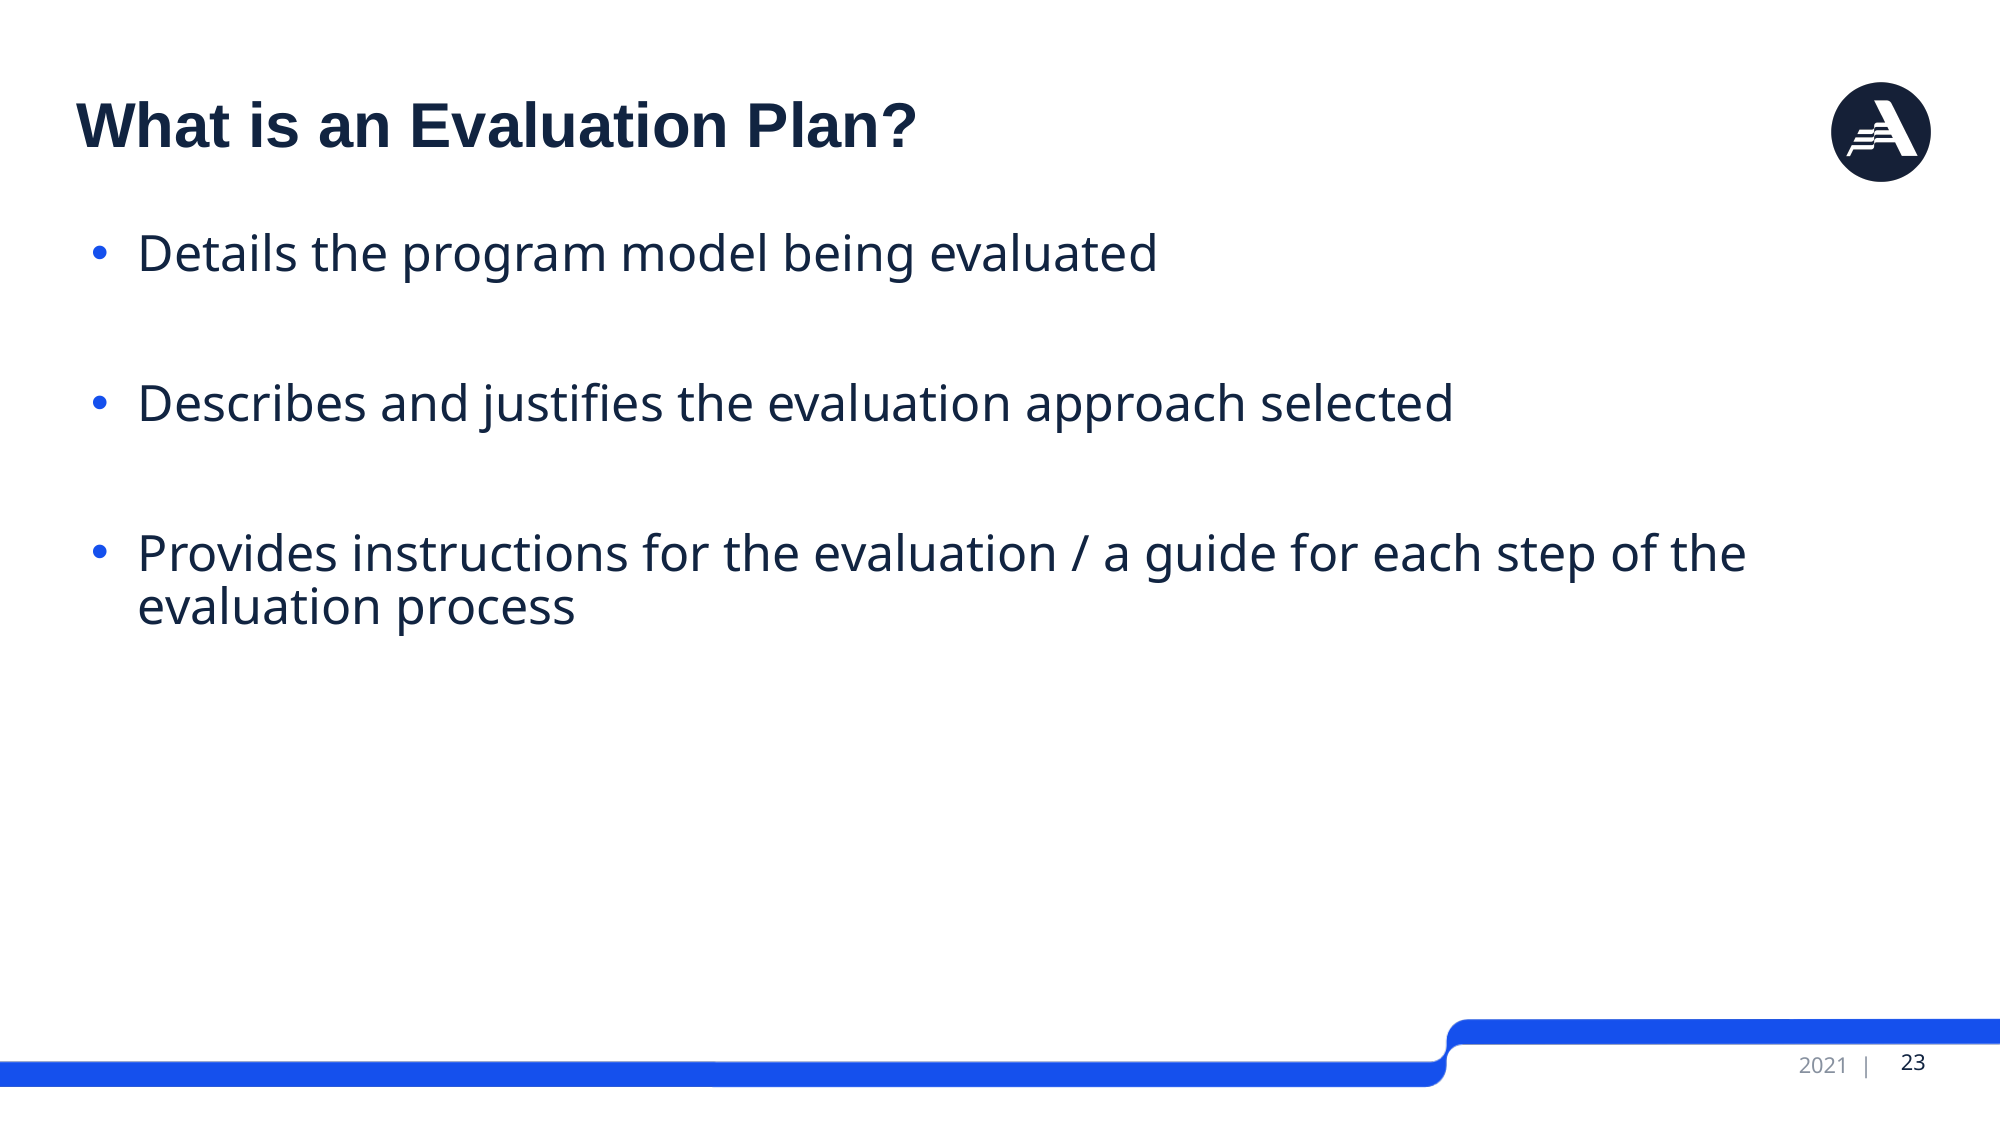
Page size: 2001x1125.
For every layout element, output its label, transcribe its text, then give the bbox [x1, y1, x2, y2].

title What is an Evaluation Plan? [76, 93, 1074, 162]
picture [1831, 82, 1931, 182]
list Details the program model being evaluated Describes and justifies the evaluation approach selected Provides instructions for the evaluation / a guide for each step of the evaluation process [76, 221, 1868, 856]
picture [0, 1018, 2000, 1088]
slide_number 23 [1889, 1052, 1938, 1075]
slide_number 2021 | [1750, 1053, 1888, 1076]
